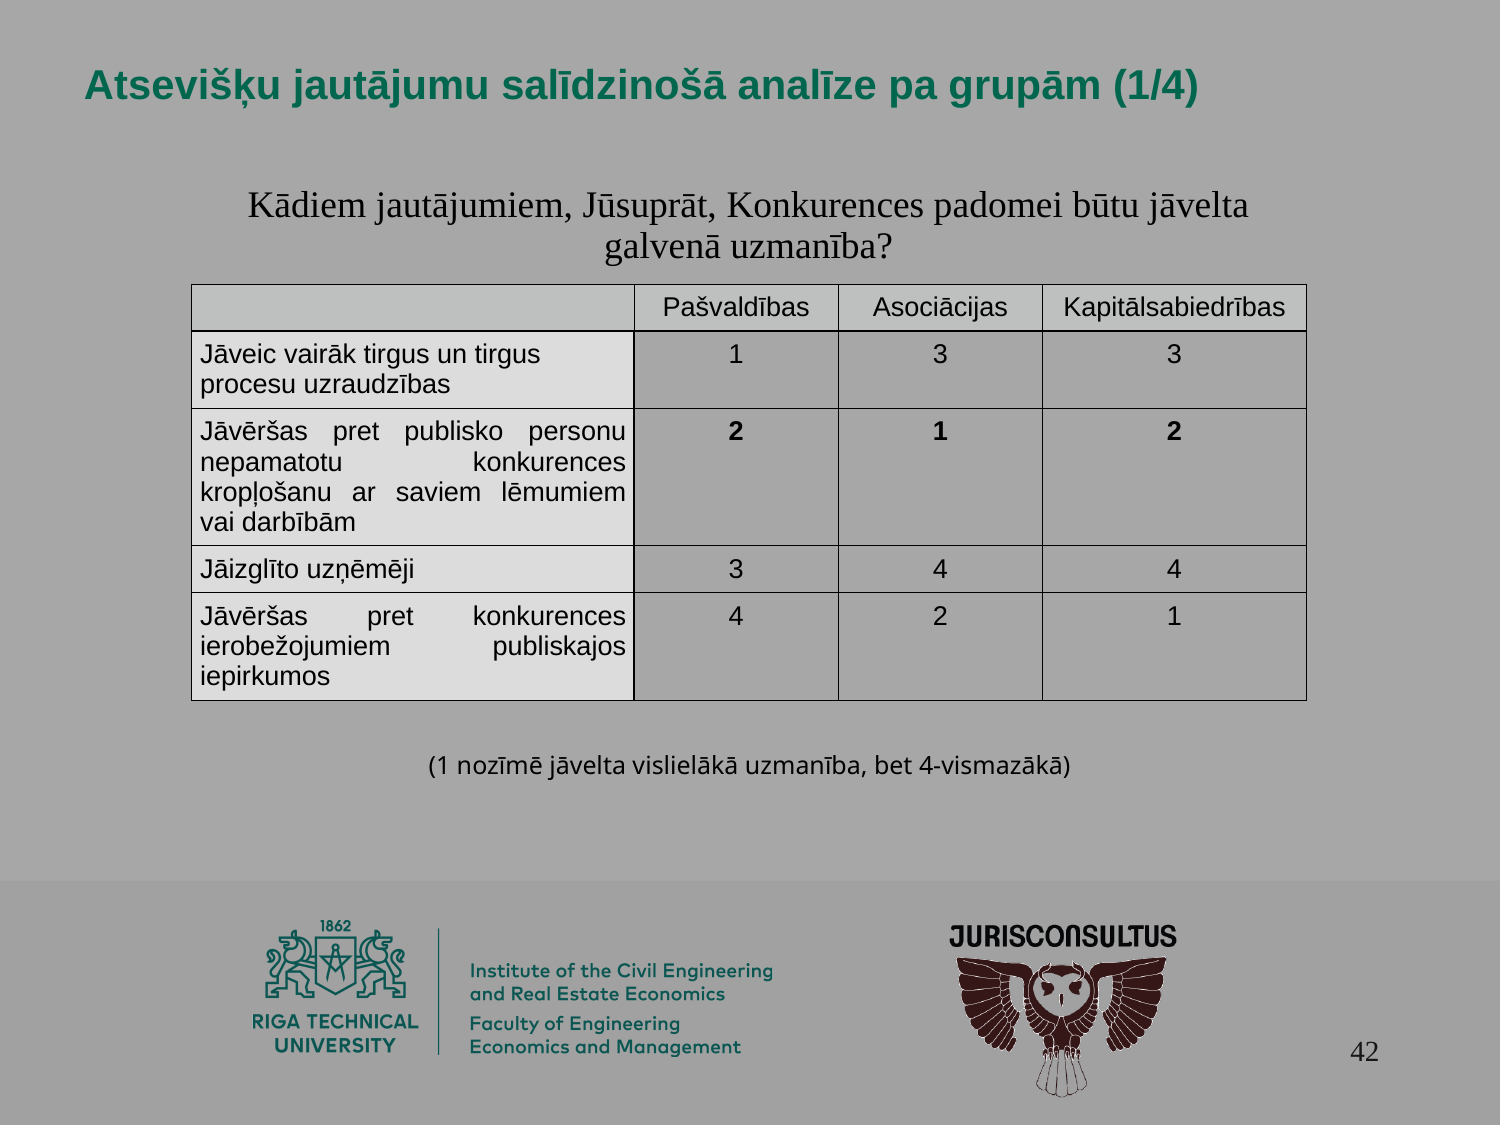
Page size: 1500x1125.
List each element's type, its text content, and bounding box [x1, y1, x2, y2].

picture [902, 879, 1227, 1125]
table_cell Asociācijas [839, 285, 1042, 330]
table_cell Kapitālsabiedrības [1043, 285, 1306, 330]
table_cell [192, 285, 634, 330]
table_cell Jāizglīto uzņēmēji [192, 546, 633, 592]
table_cell 3 [635, 546, 838, 592]
table_cell Pašvaldības [635, 285, 838, 330]
table_cell Jāvēršas pret konkurences ierobežojumiem publiskajos iepirkumos [192, 593, 633, 700]
text_box (1 nozīmē jāvelta vislielākā uzmanība, bet 4-vismazākā) [420, 741, 1080, 788]
table_cell 2 [1043, 409, 1306, 545]
table_cell 4 [1043, 546, 1306, 592]
table_cell 1 [839, 409, 1042, 545]
text_box Atsevišķu jautājumu salīdzinošā analīze pa grupām (1/4) [76, 50, 1500, 116]
picture [250, 919, 775, 1058]
table_cell 1 [635, 332, 838, 408]
table_cell Jāveic vairāk tirgus un tirgus procesu uzraudzības [192, 332, 633, 408]
text_box [0, 880, 902, 1125]
table_header Kādiem jautājumiem, Jūsuprāt, Konkurences padomei būtu jāvelta galvenā uzmanība? [192, 167, 1306, 284]
table_cell 3 [839, 332, 1042, 408]
table_cell 4 [635, 593, 838, 700]
table_cell Jāvēršas pret publisko personu nepamatotu konkurences kropļošanu ar saviem lēmumiem vai darbībām [192, 409, 633, 545]
table_cell 3 [1043, 332, 1306, 408]
table_cell 2 [839, 593, 1042, 700]
table_cell 1 [1043, 593, 1306, 700]
table_cell 2 [635, 409, 838, 545]
text_box [1227, 880, 1500, 1125]
table_cell 4 [839, 546, 1042, 592]
